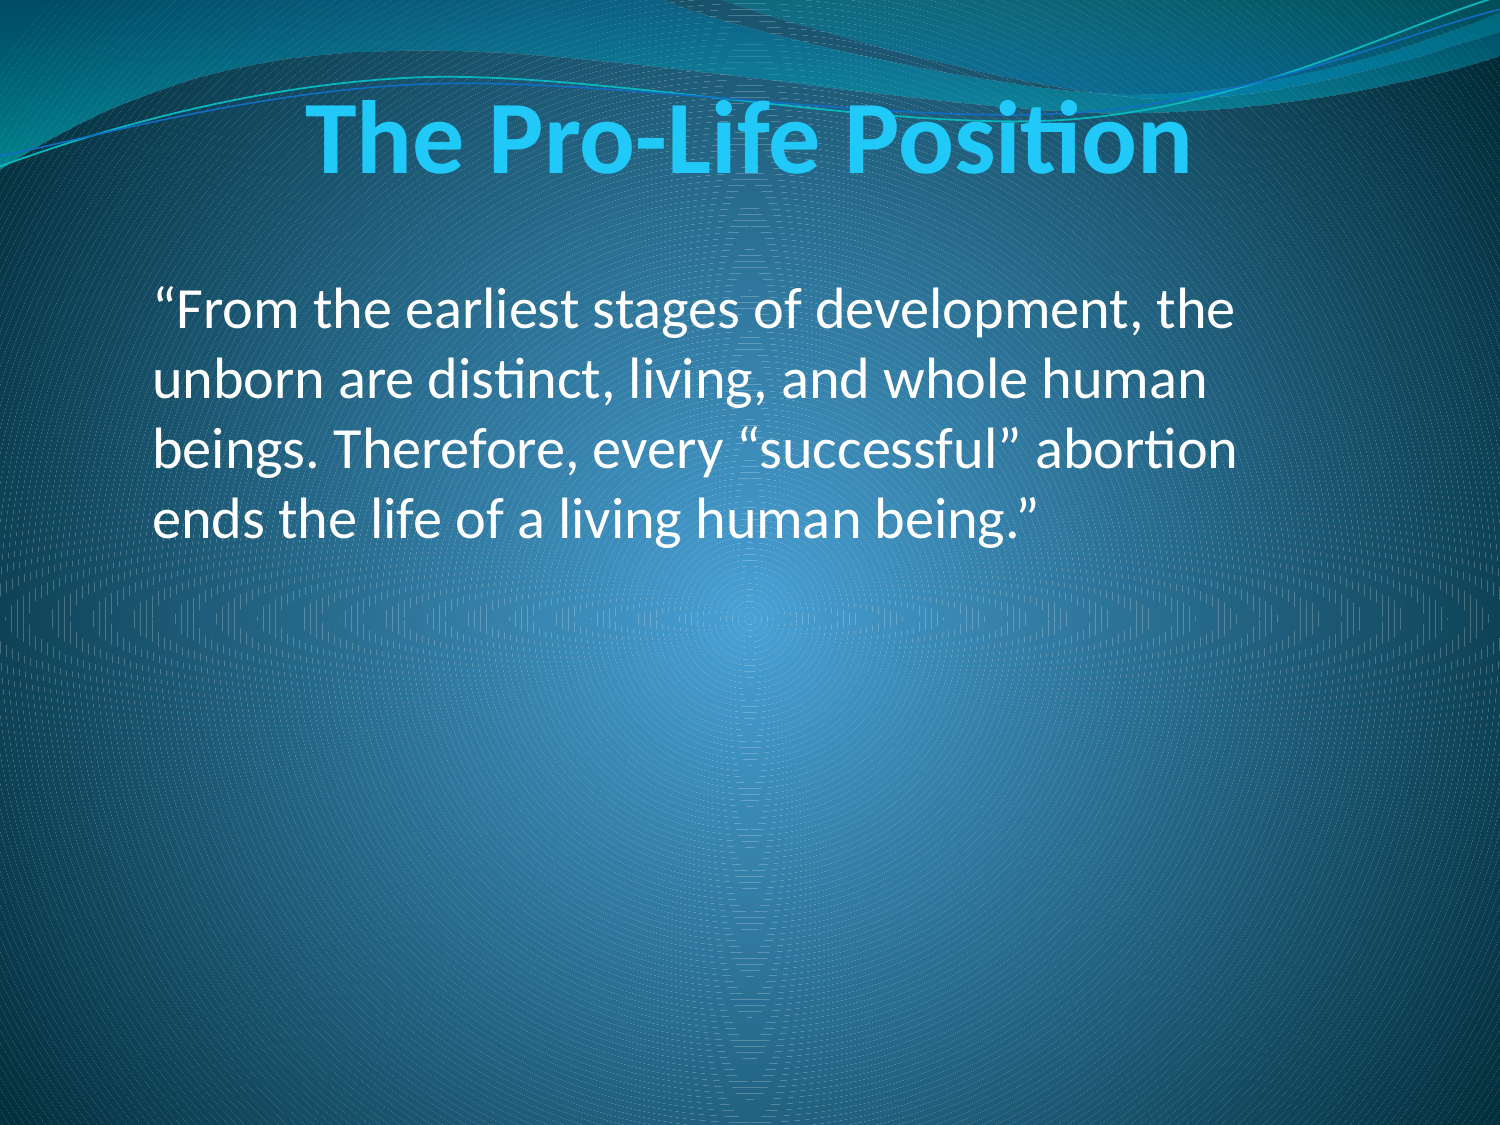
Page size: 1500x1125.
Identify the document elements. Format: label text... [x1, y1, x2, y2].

text_box The Pro-Life Position [174, 62, 1325, 203]
text_box “From the earliest stages of development, the unborn are distinct, living, and whole human beings. Therefore, every “successful” abortion ends the life of a living human being.” [137, 262, 1363, 558]
